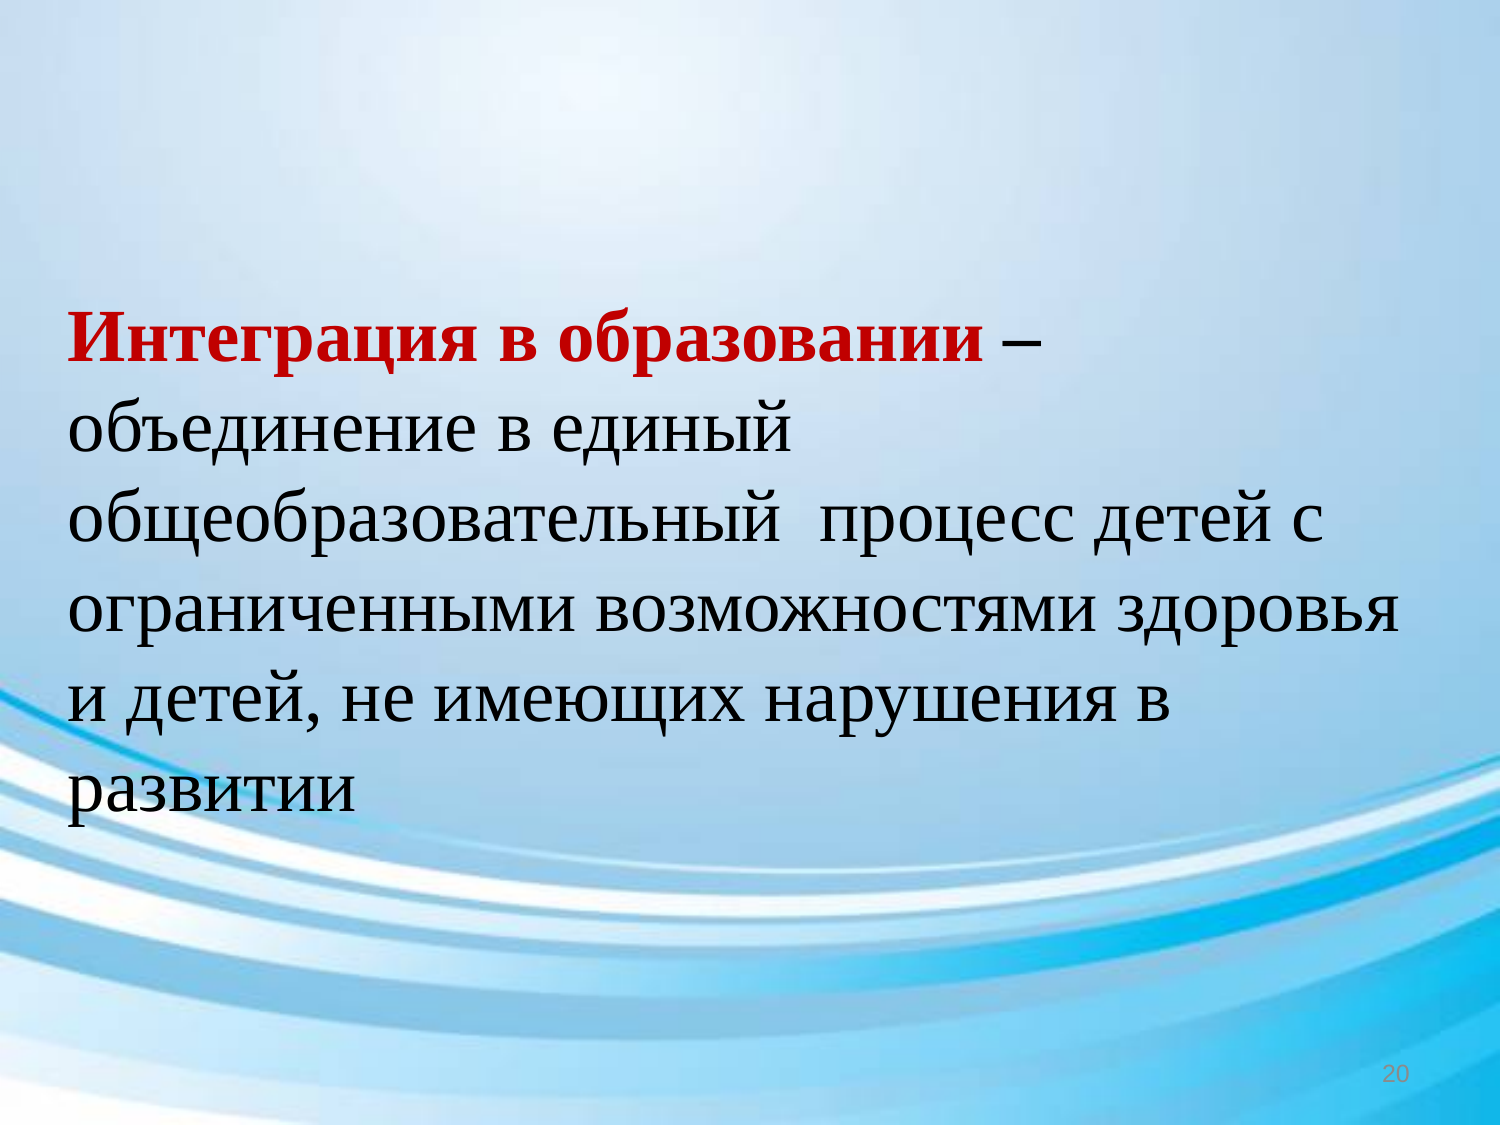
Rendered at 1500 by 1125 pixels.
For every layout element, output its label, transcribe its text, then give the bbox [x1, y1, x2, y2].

picture [0, 0, 1500, 1125]
slide_number 20 [1074, 1042, 1425, 1103]
text_box Интеграция в образовании – объединение в единый общеобразовательный процесс детей с ограниченными возможностями здоровья и детей, не имеющих нарушения в развитии [53, 278, 1459, 834]
